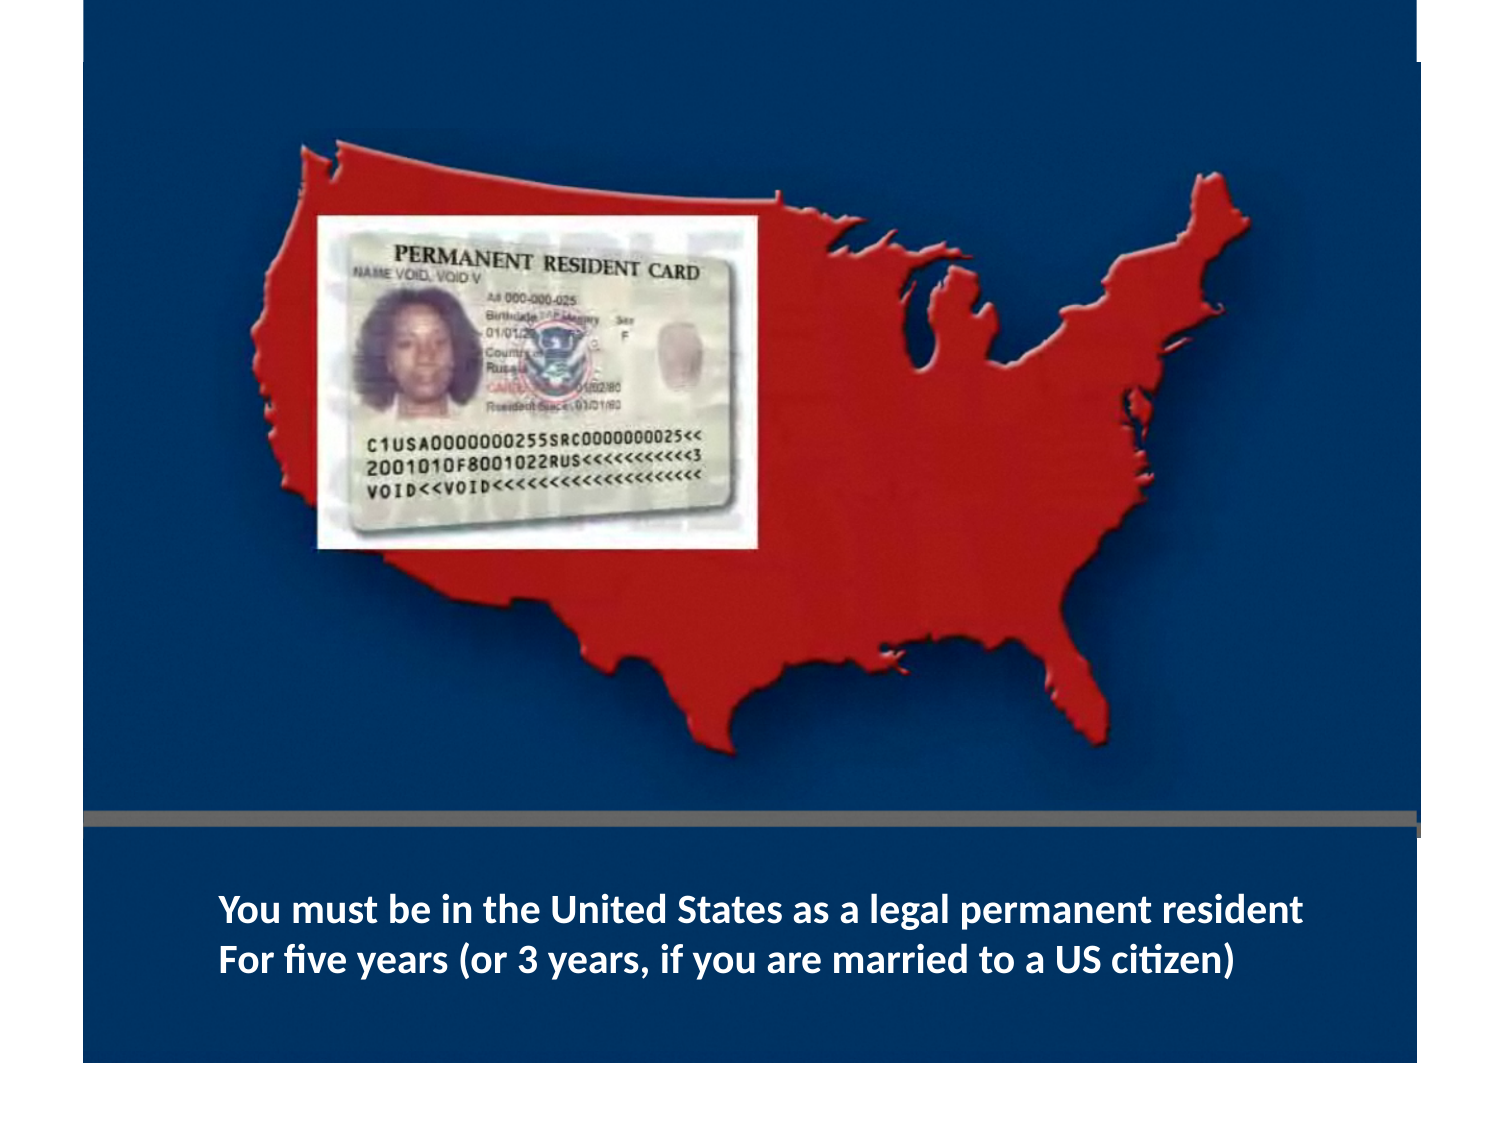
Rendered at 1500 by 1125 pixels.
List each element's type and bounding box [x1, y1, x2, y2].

picture [83, 0, 1422, 1125]
